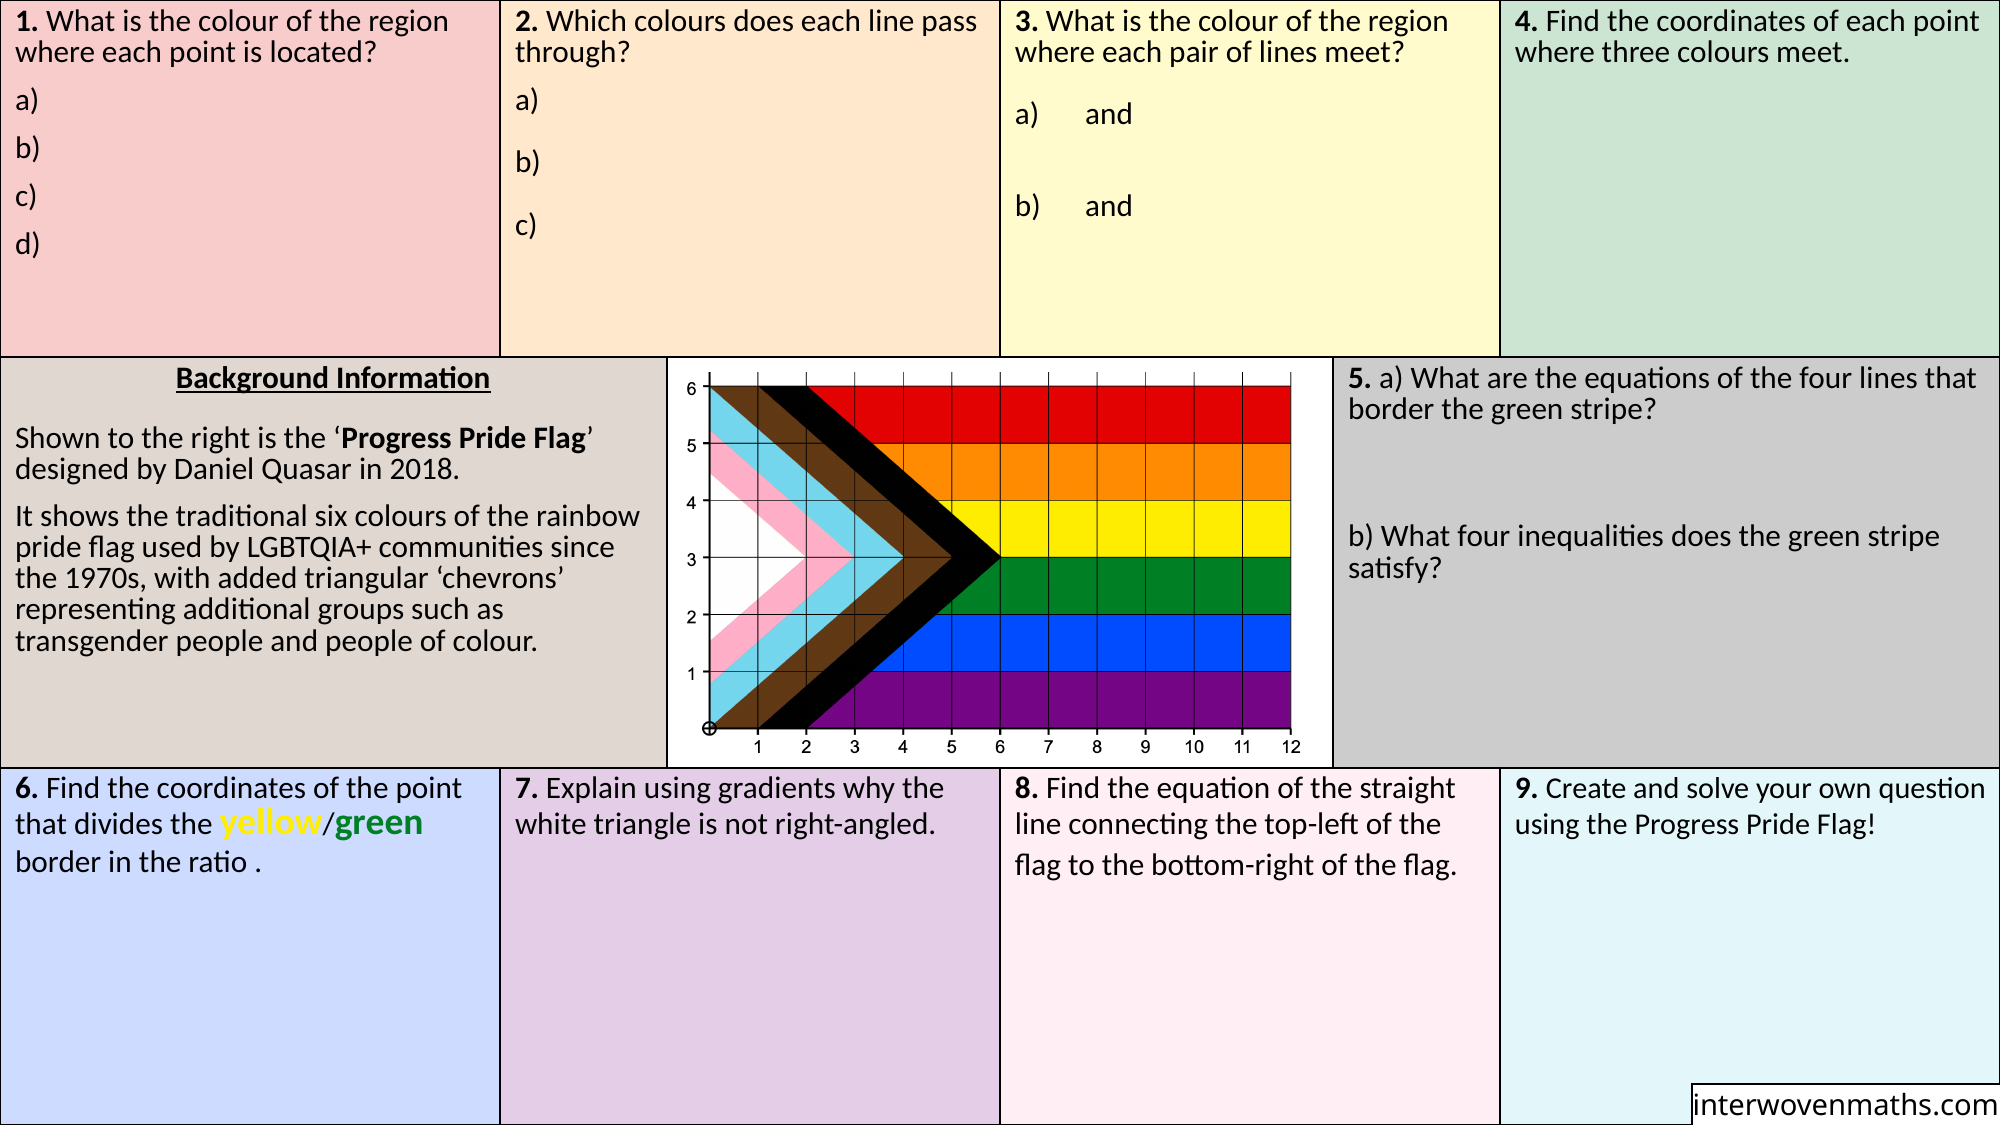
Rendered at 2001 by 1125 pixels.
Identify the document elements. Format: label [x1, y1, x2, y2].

picture [677, 372, 1323, 761]
